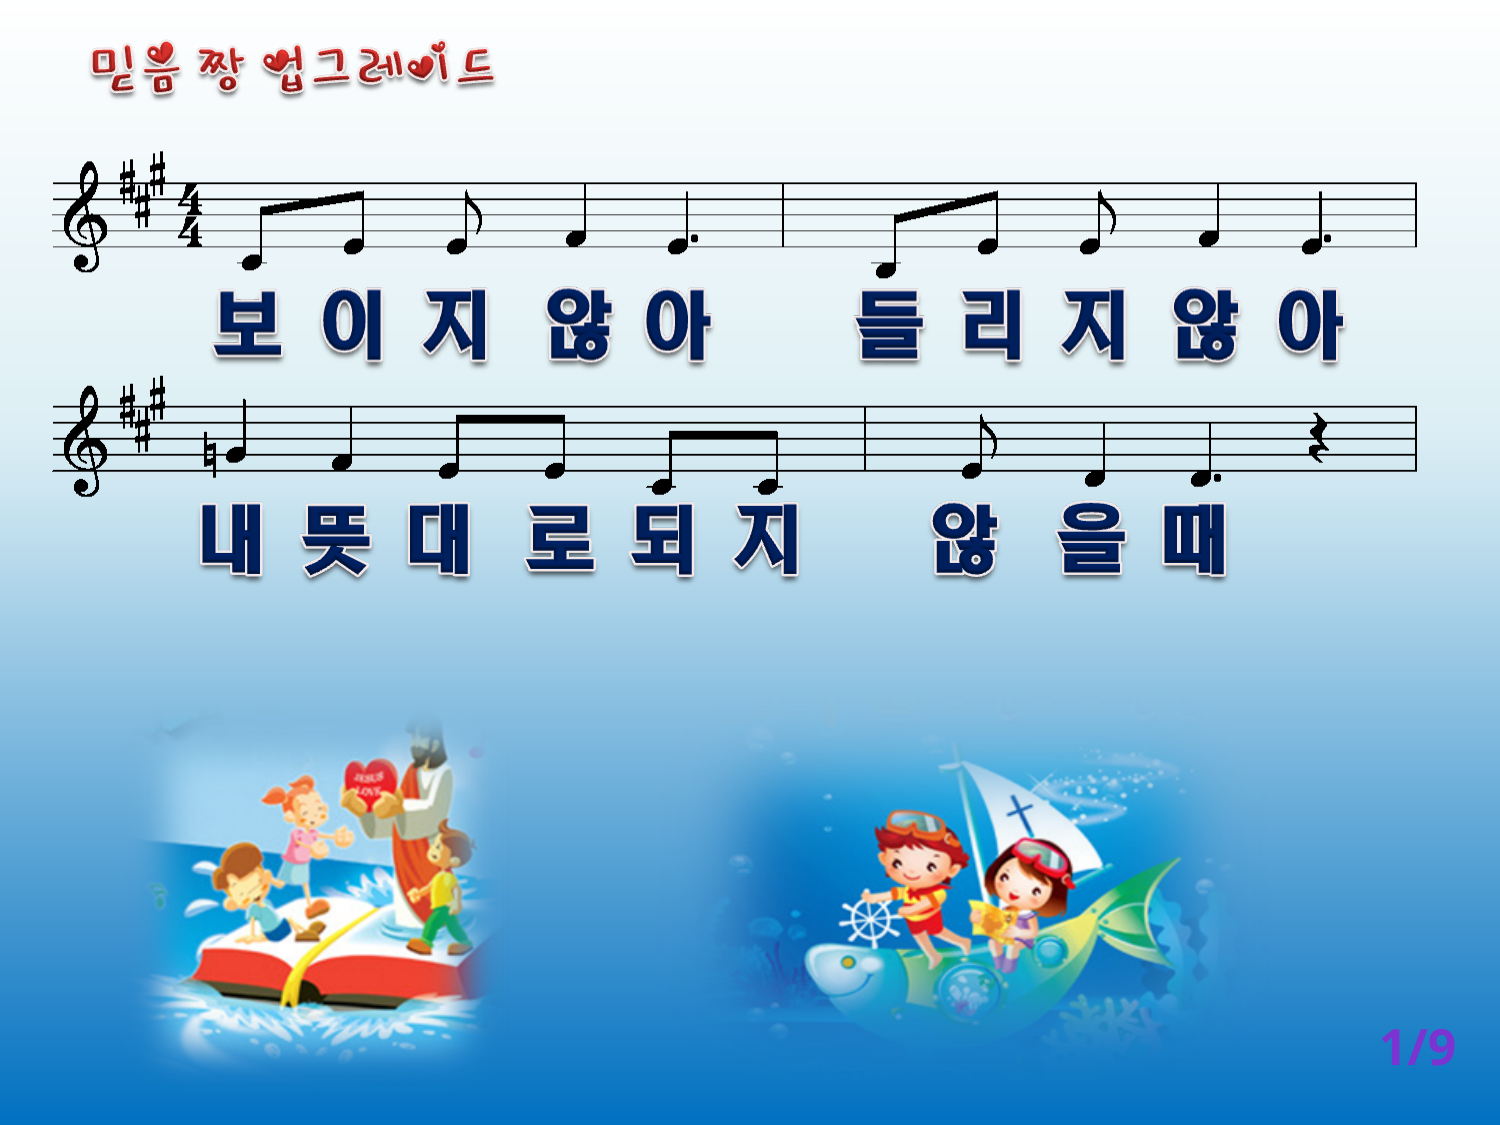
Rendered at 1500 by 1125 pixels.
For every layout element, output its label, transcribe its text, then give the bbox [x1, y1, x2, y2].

picture [0, 0, 1500, 1125]
text_box 1/9 [1363, 1007, 1472, 1083]
